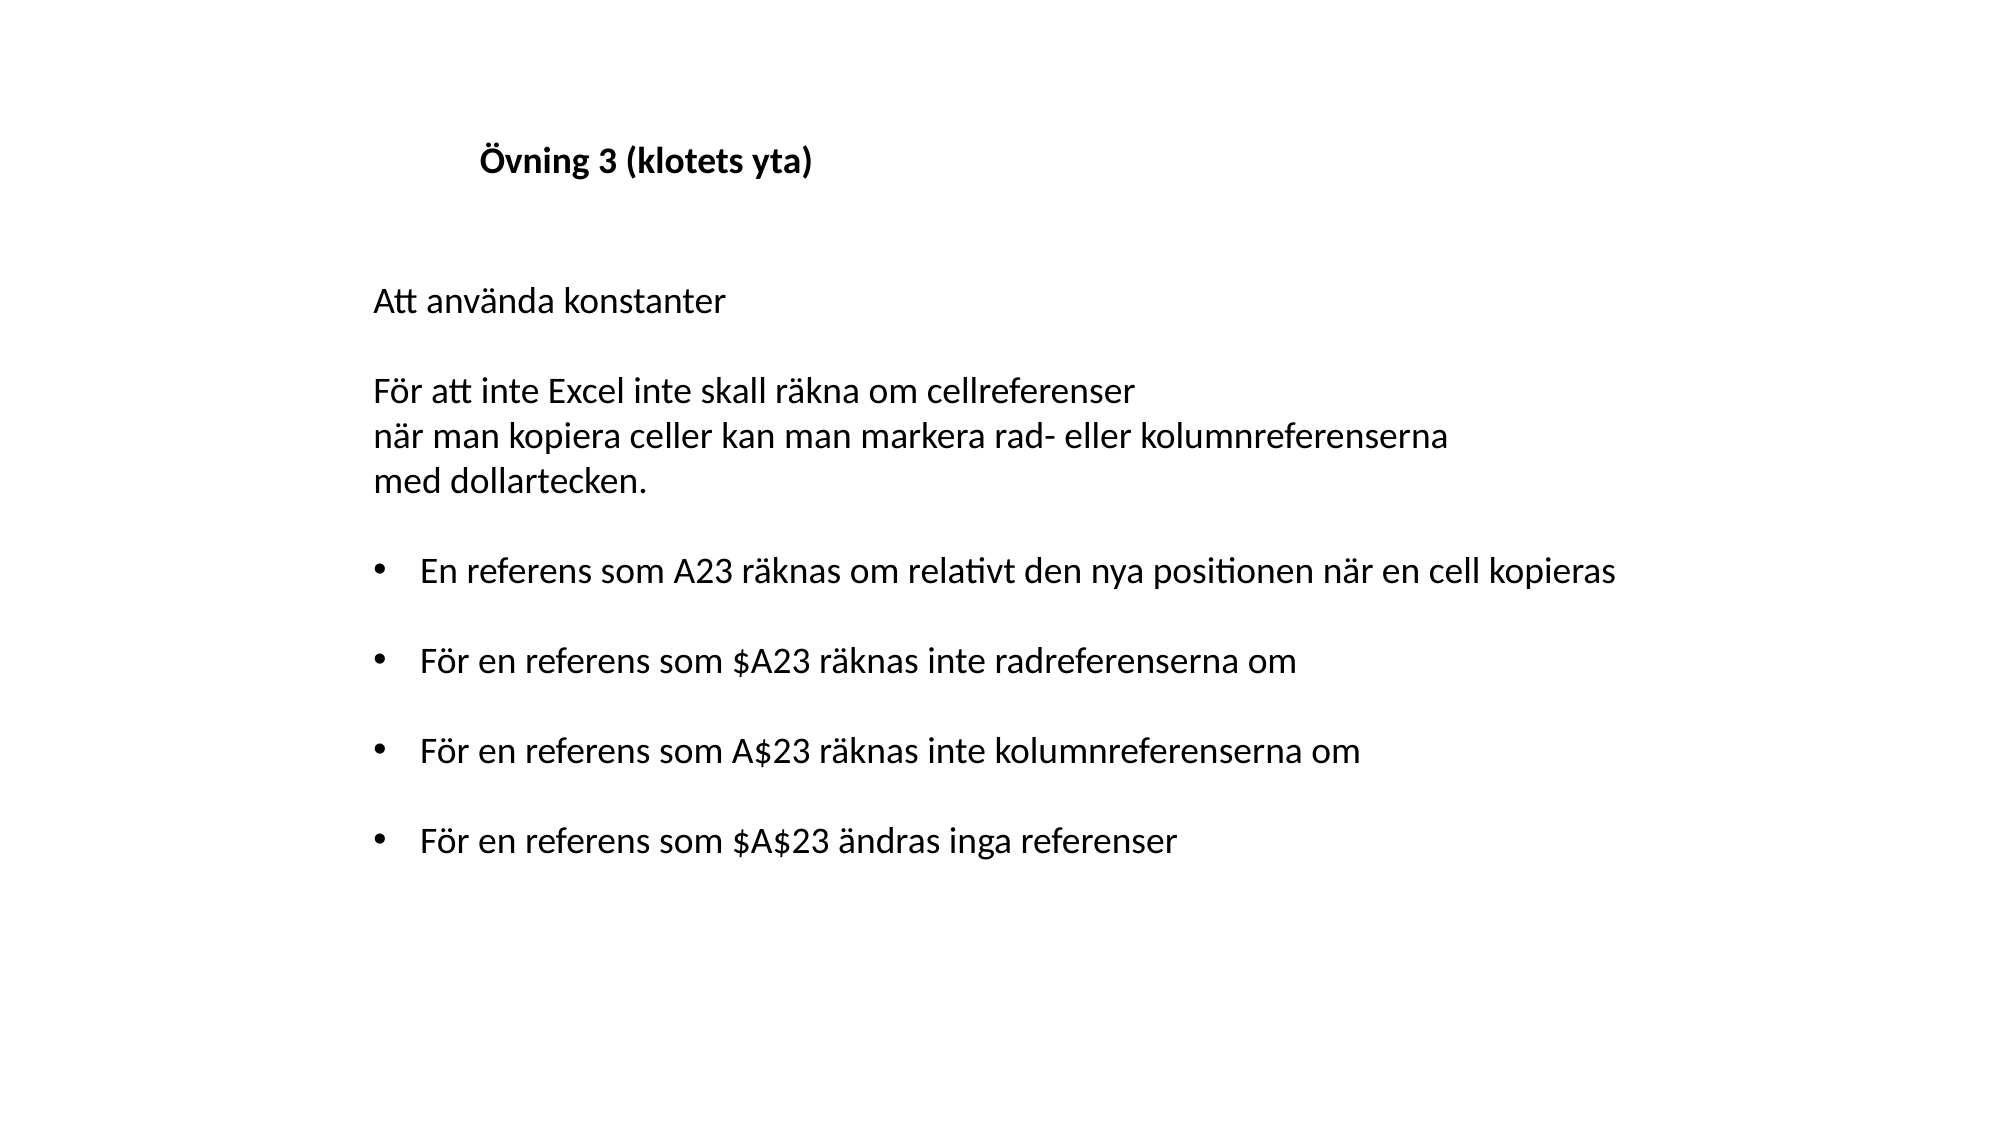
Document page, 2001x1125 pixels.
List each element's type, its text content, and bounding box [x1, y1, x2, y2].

text_box Att använda konstanter För att inte Excel inte skall räkna om cellreferenser när man kopiera celler kan man markera rad- eller kolumnreferenserna med dollartecken. En referens som A23 räknas om relativt den nya positionen när en cell kopieras För en referens som $A23 räknas inte radreferenserna om För en referens som A$23 räknas inte kolumnreferenserna om För en referens som $A$23 ändras inga referenser [358, 268, 1633, 869]
text_box Övning 3 (klotets yta) [465, 128, 829, 234]
